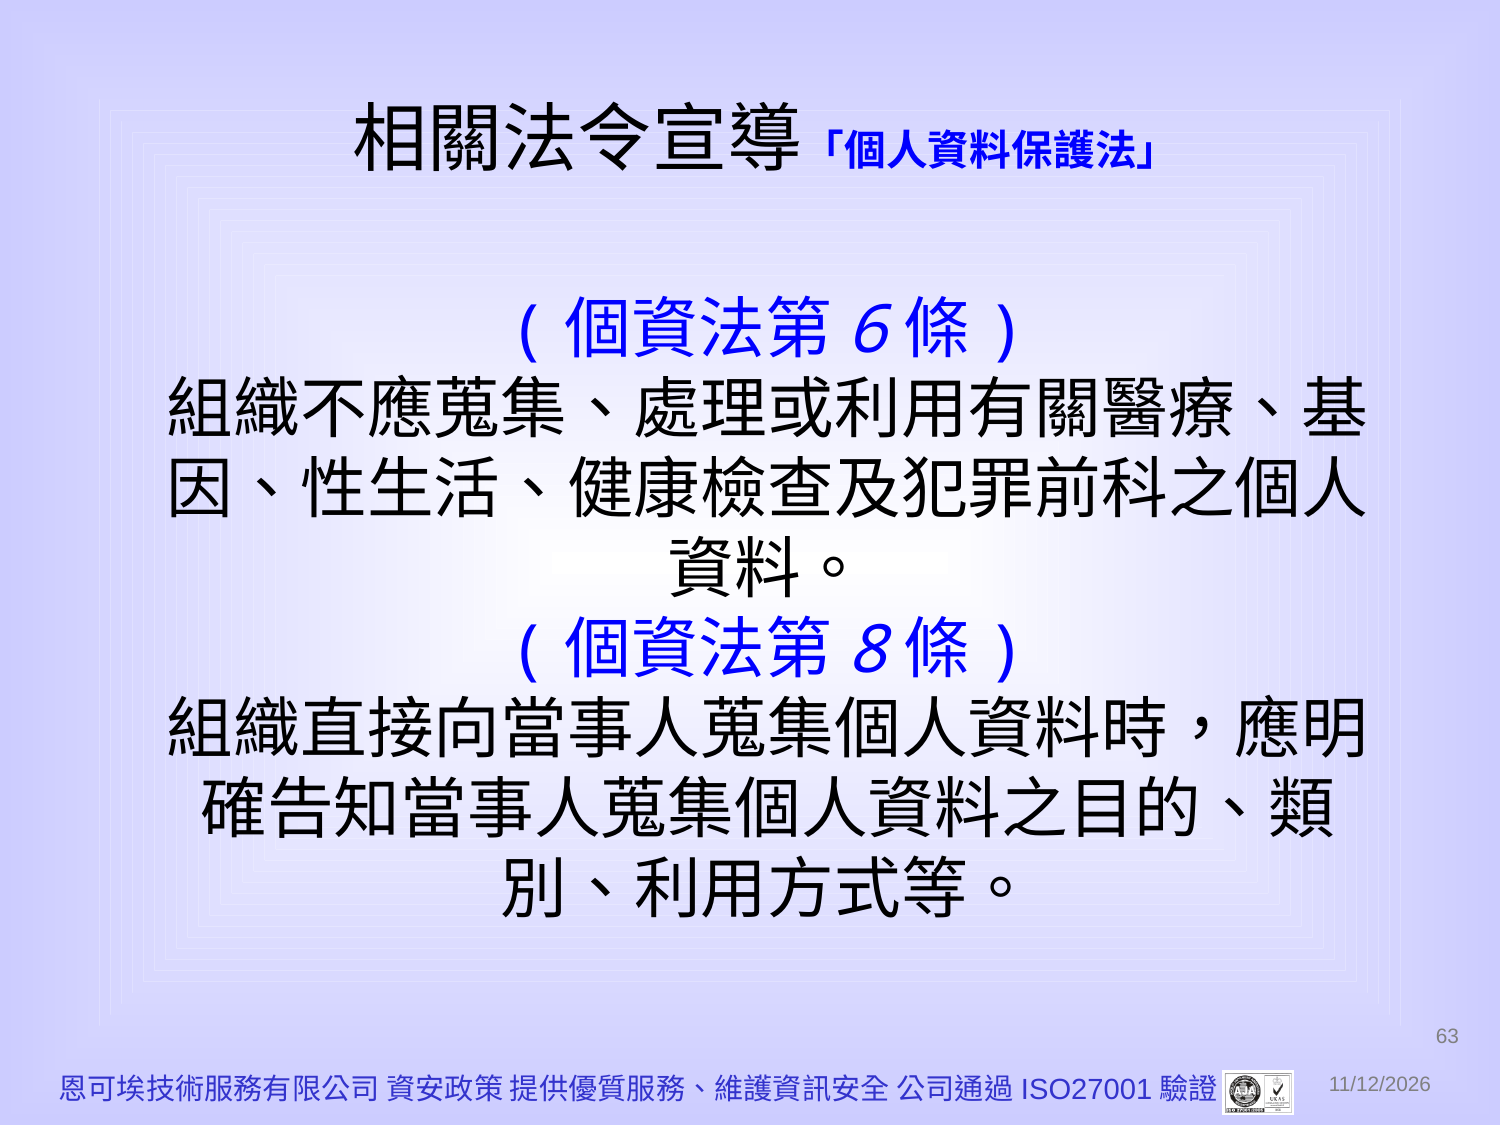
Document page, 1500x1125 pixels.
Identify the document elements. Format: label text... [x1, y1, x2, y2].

footer 恩可埃技術服務有限公司 資安政策 提供優質服務、維護資訊安全 公司通過ISO27001驗證 [29, 1049, 1247, 1125]
picture [1247, 1070, 1294, 1115]
text_box (個資法第6條) 組織不應蒐集、處理或利用有關醫療、基因、性生活、健康檢查及犯罪前科之個人資料。 (個資法第8條) 組織直接向當事人蒐集個人資料時，應明確告知當事人蒐集個人資料之目的、類別、利用方式等。 [135, 278, 1400, 934]
slide_number 63 [1364, 1022, 1460, 1059]
title 相關法令宣導「個人資料保護法」 [159, 89, 1373, 191]
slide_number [1328, 1070, 1495, 1108]
